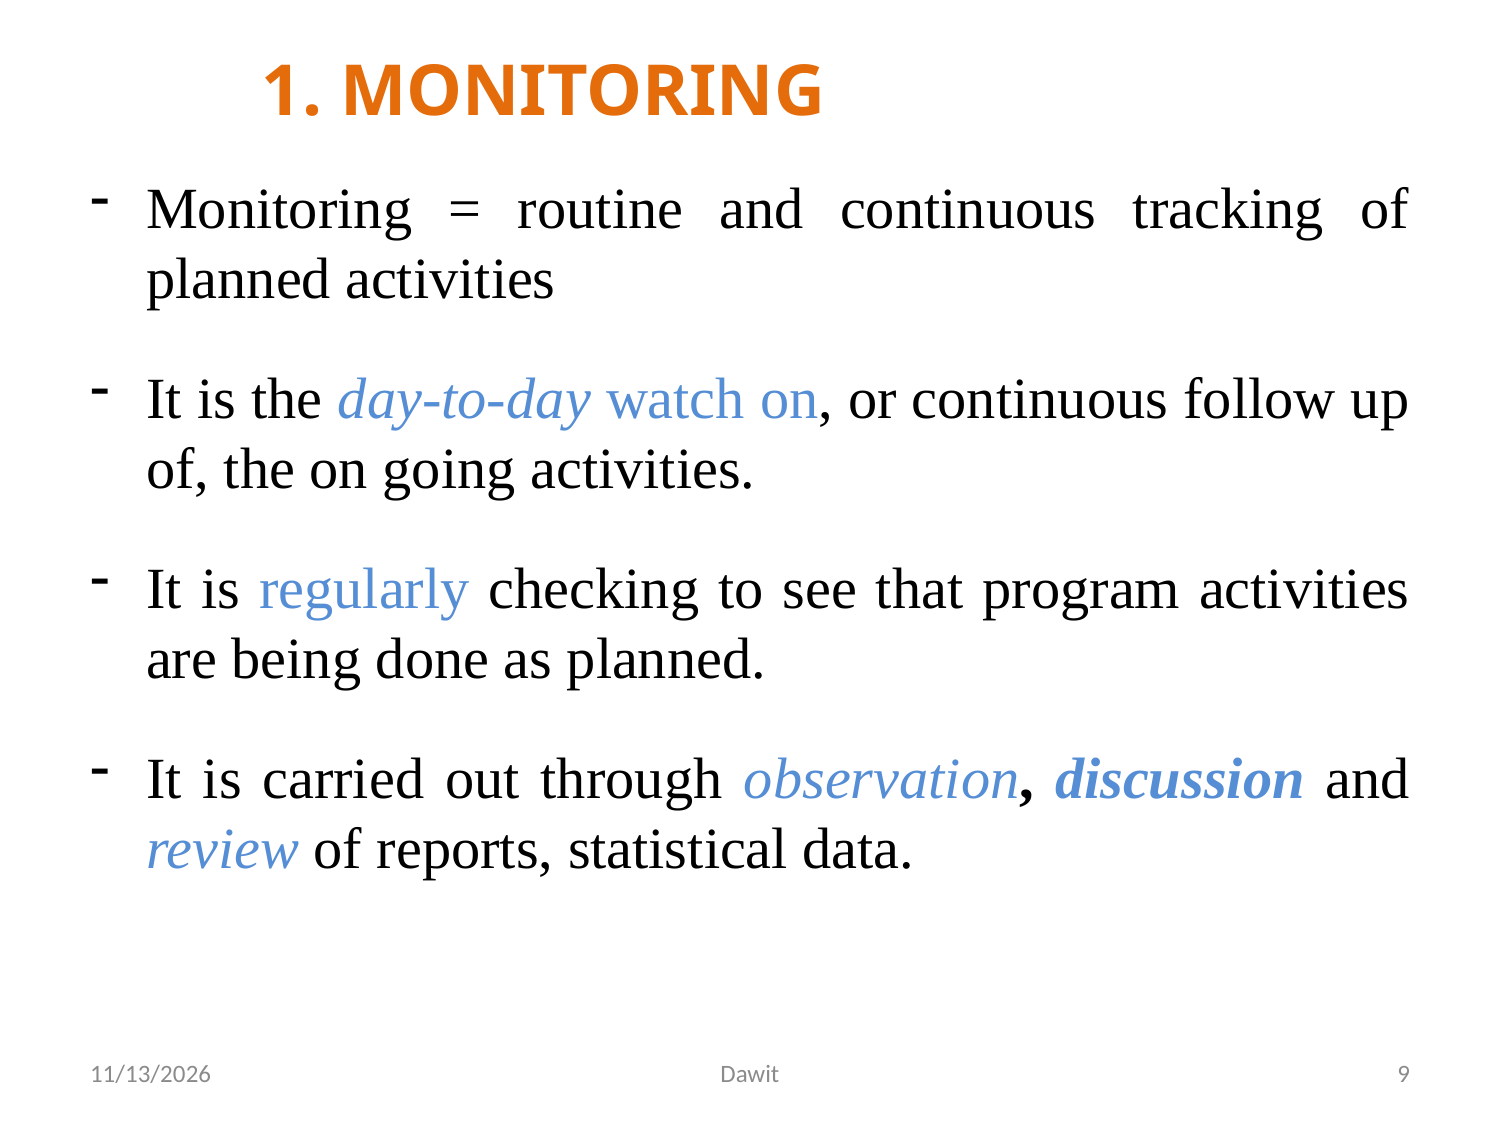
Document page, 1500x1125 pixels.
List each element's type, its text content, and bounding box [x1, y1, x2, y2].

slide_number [75, 1042, 425, 1103]
title 1. MONITORING [75, 37, 1013, 138]
slide_number 9 [1074, 1042, 1425, 1103]
list Monitoring = routine and continuous tracking of planned activities It is the day-to-day watch on, or continuous follow up of, the on going activities. It is regularly checking to see that program activities are being done as planned. It is carried out through observation, discussion and review of reports, statistical data. [75, 162, 1425, 948]
footer Dawit [512, 1042, 988, 1103]
